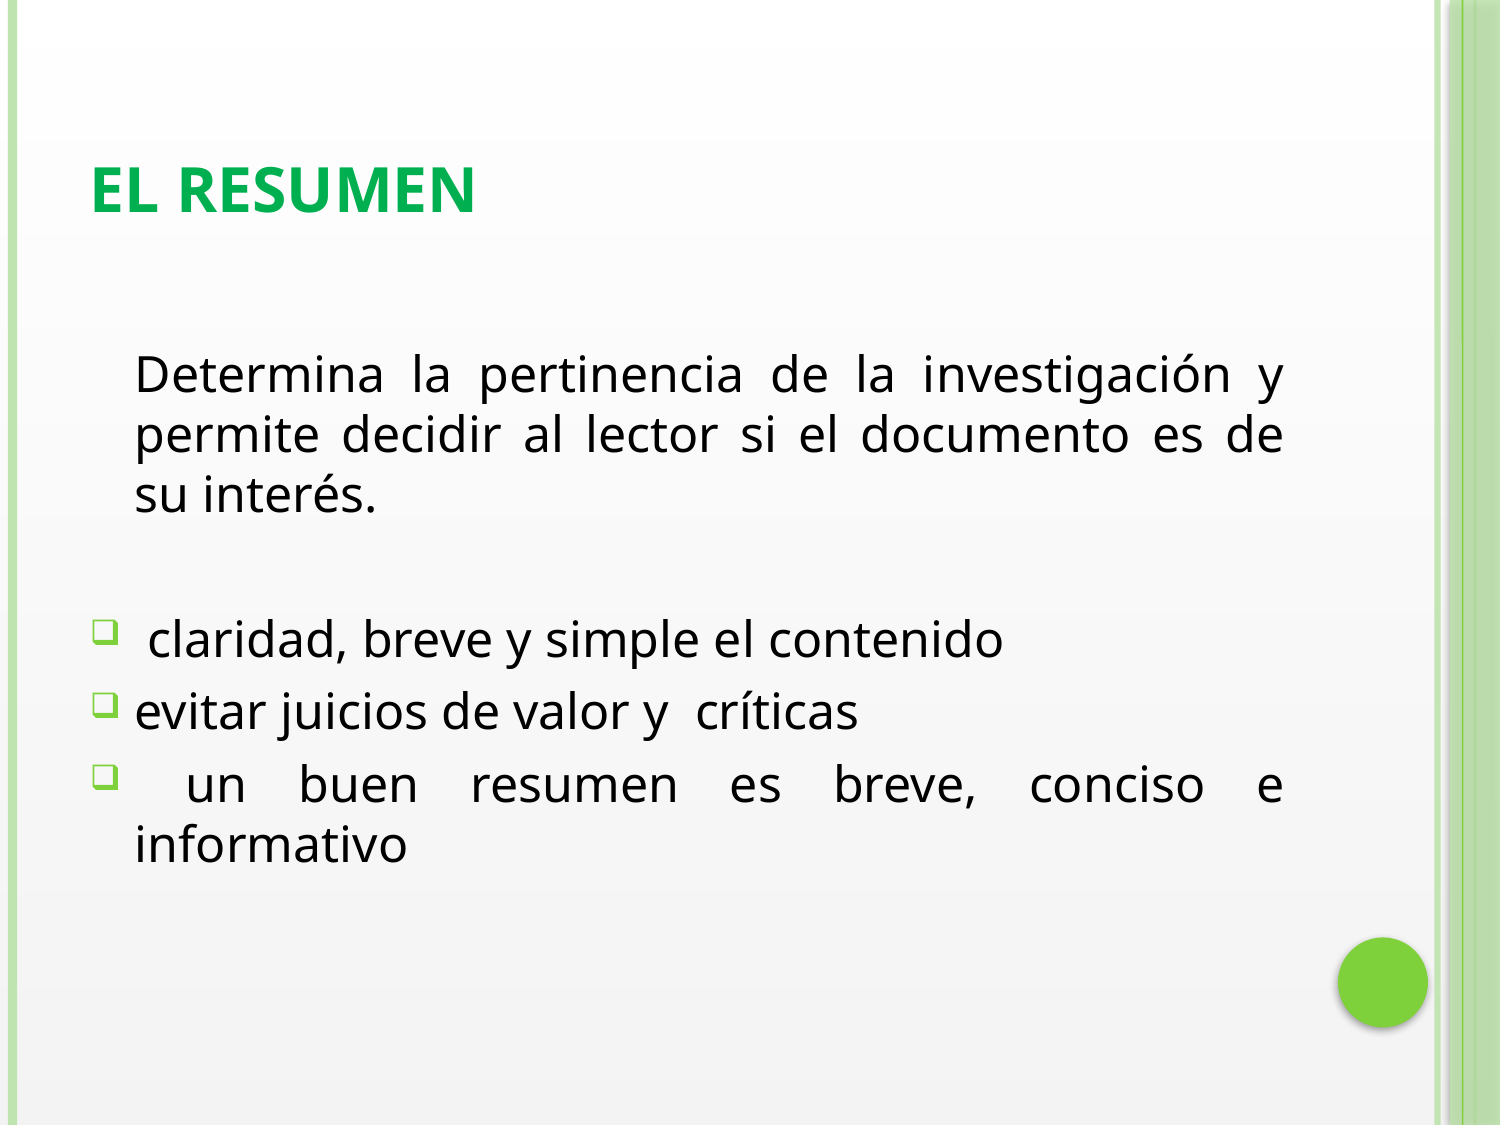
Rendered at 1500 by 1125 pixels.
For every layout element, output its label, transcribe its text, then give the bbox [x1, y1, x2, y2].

list Determina la pertinencia de la investigación y permite decidir al lector si el documento es de su interés. claridad, breve y simple el contenido evitar juicios de valor y críticas un buen resumen es breve, conciso e informativo [75, 262, 1300, 1062]
title El resumen [75, 45, 1300, 233]
